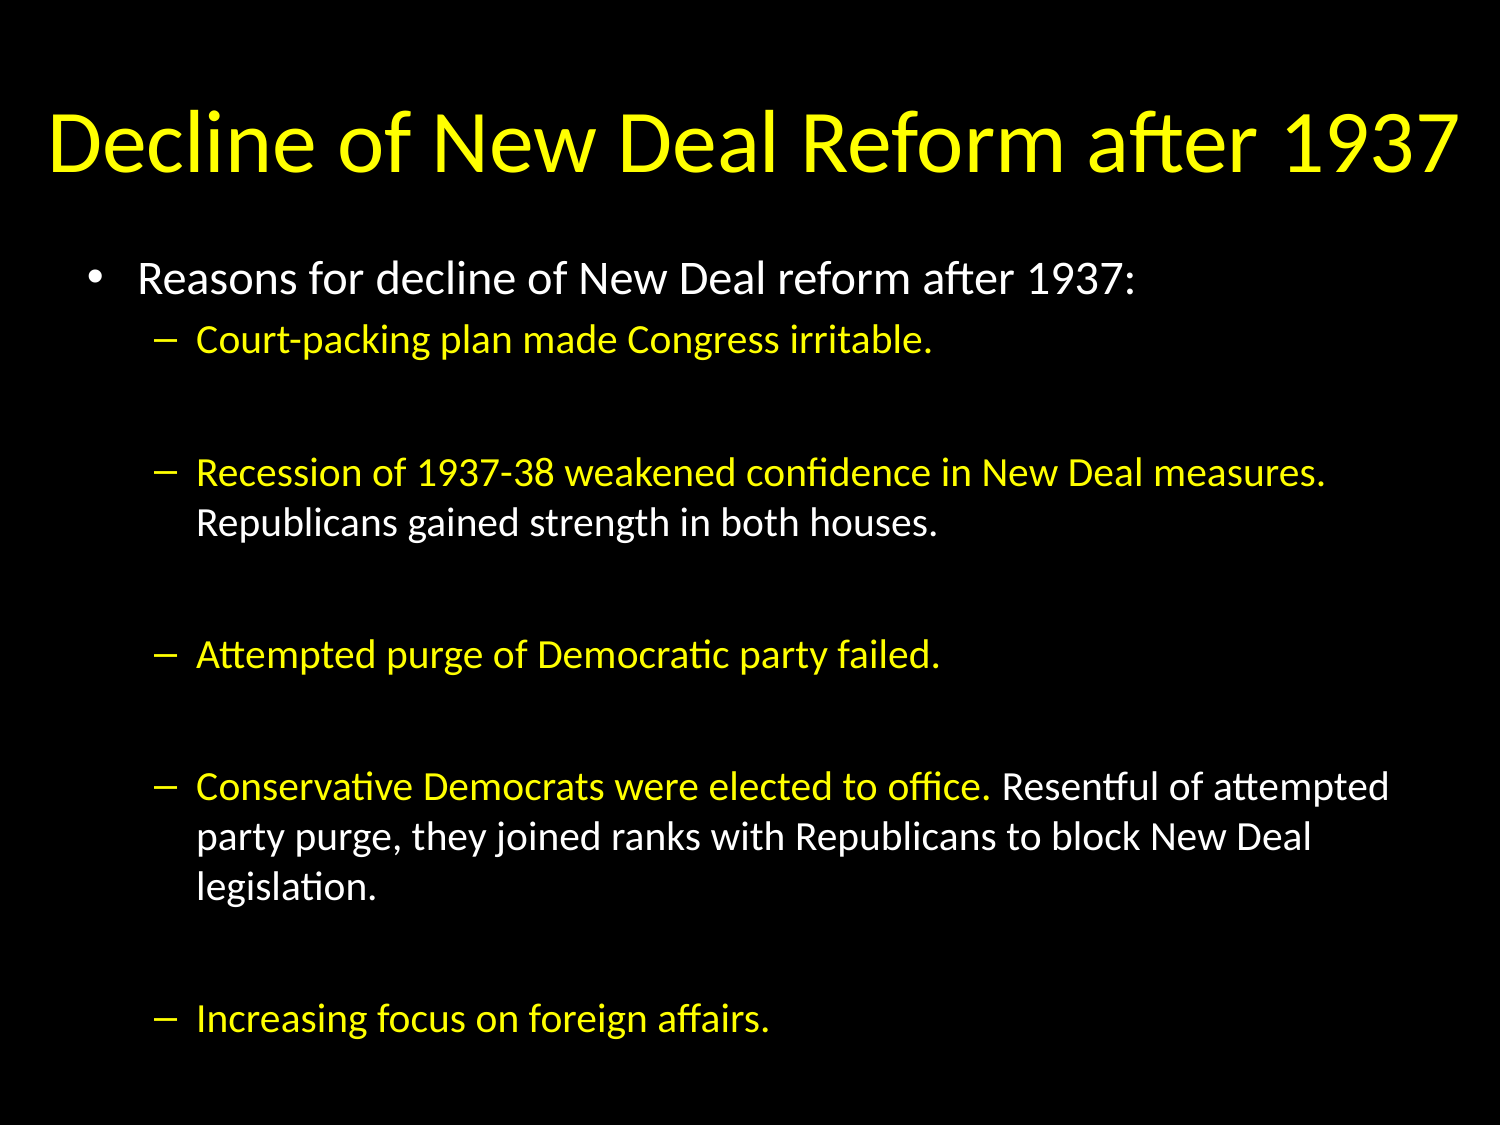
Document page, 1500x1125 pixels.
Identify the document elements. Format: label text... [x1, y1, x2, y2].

title Decline of New Deal Reform after 1937 [4, 42, 1500, 231]
list Reasons for decline of New Deal reform after 1937: Court-packing plan made Congress irritable. Recession of 1937-38 weakened confidence in New Deal measures. Republicans gained strength in both houses. Attempted purge of Democratic party failed. Conservative Democrats were elected to office. Resentful of attempted party purge, they joined ranks with Republicans to block New Deal legislation. Increasing focus on foreign affairs. [71, 238, 1464, 1055]
